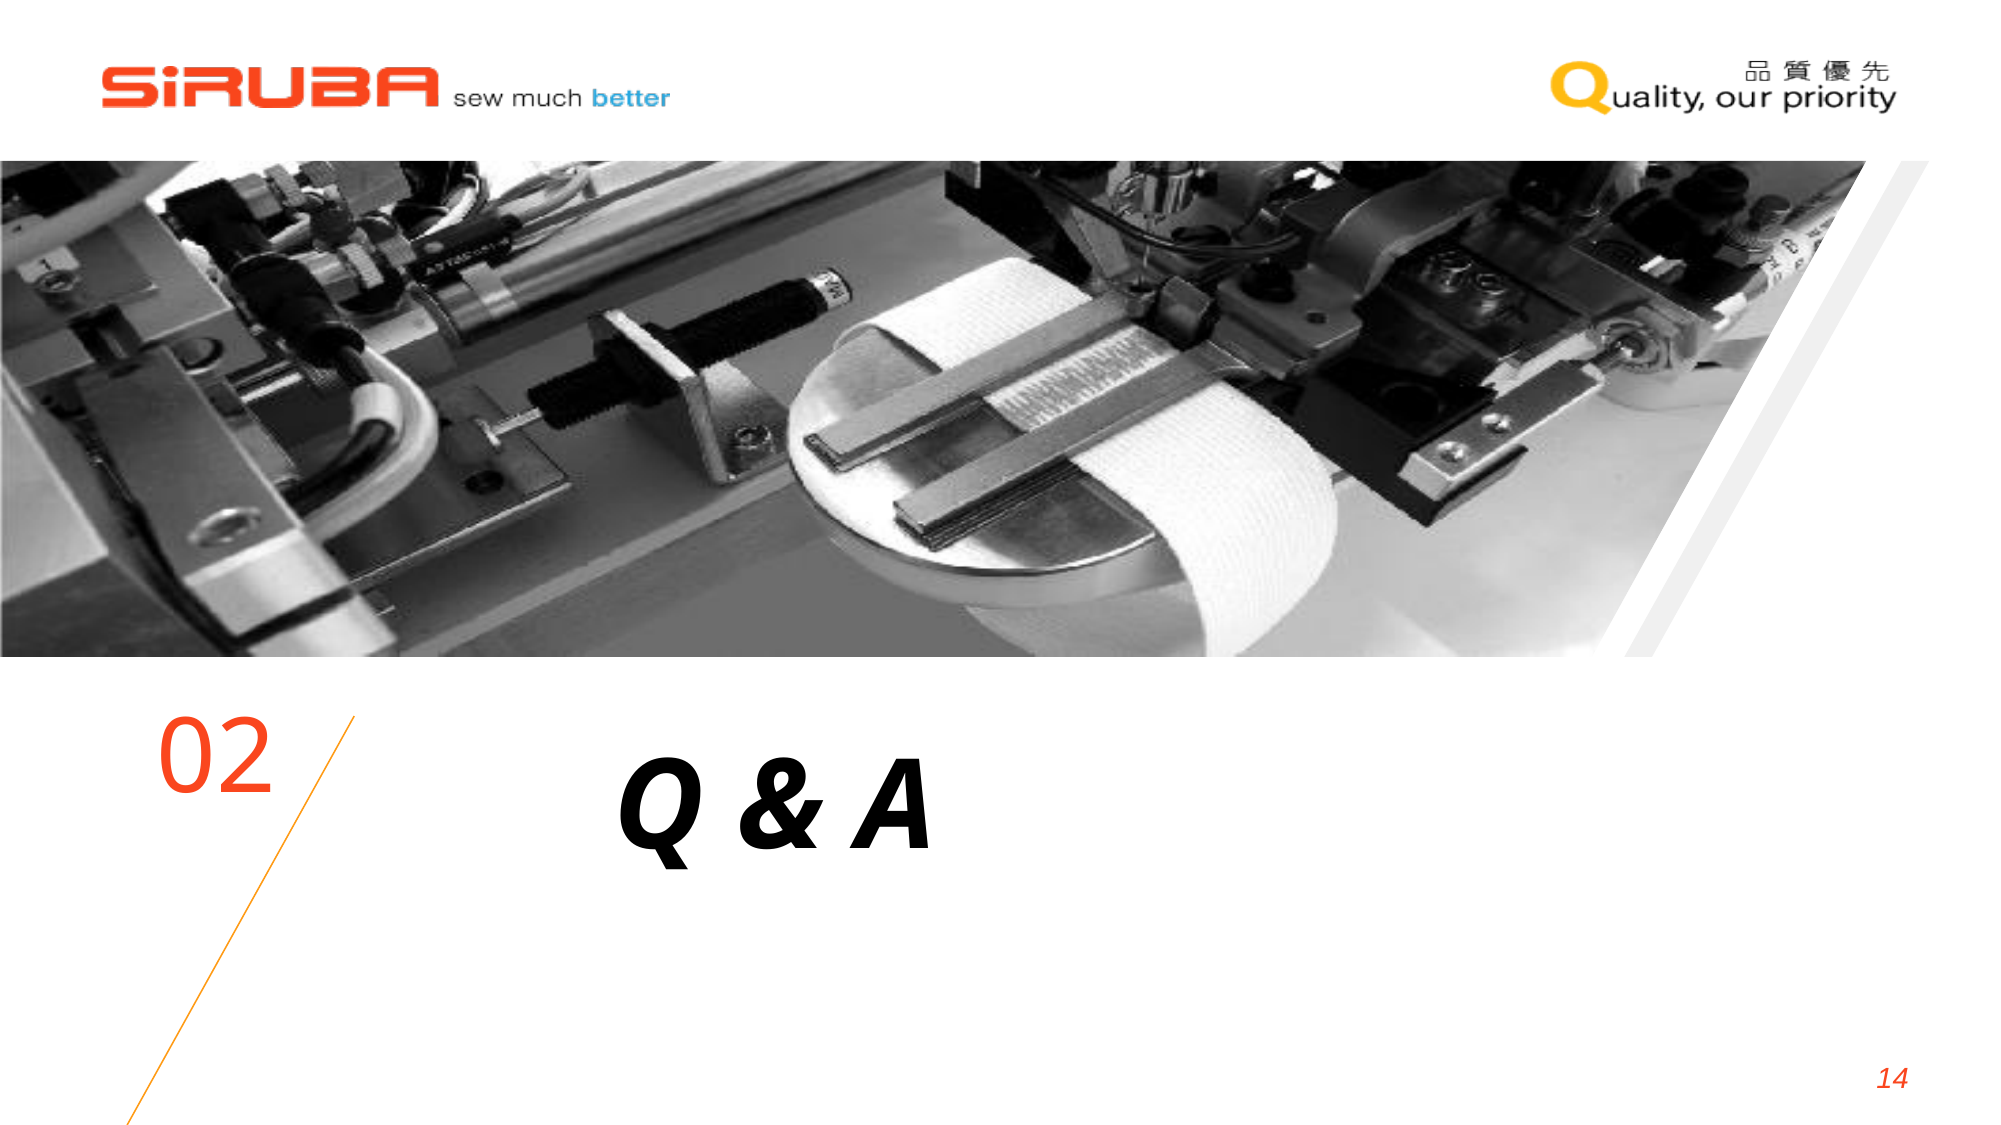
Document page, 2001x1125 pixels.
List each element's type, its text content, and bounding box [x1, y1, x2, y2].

picture [0, 160, 1867, 658]
slide_number 14 [1811, 1051, 1924, 1112]
picture [1545, 51, 1900, 120]
picture [102, 66, 670, 108]
list 02 [70, 680, 292, 811]
subtitle Q & A [598, 716, 1591, 882]
